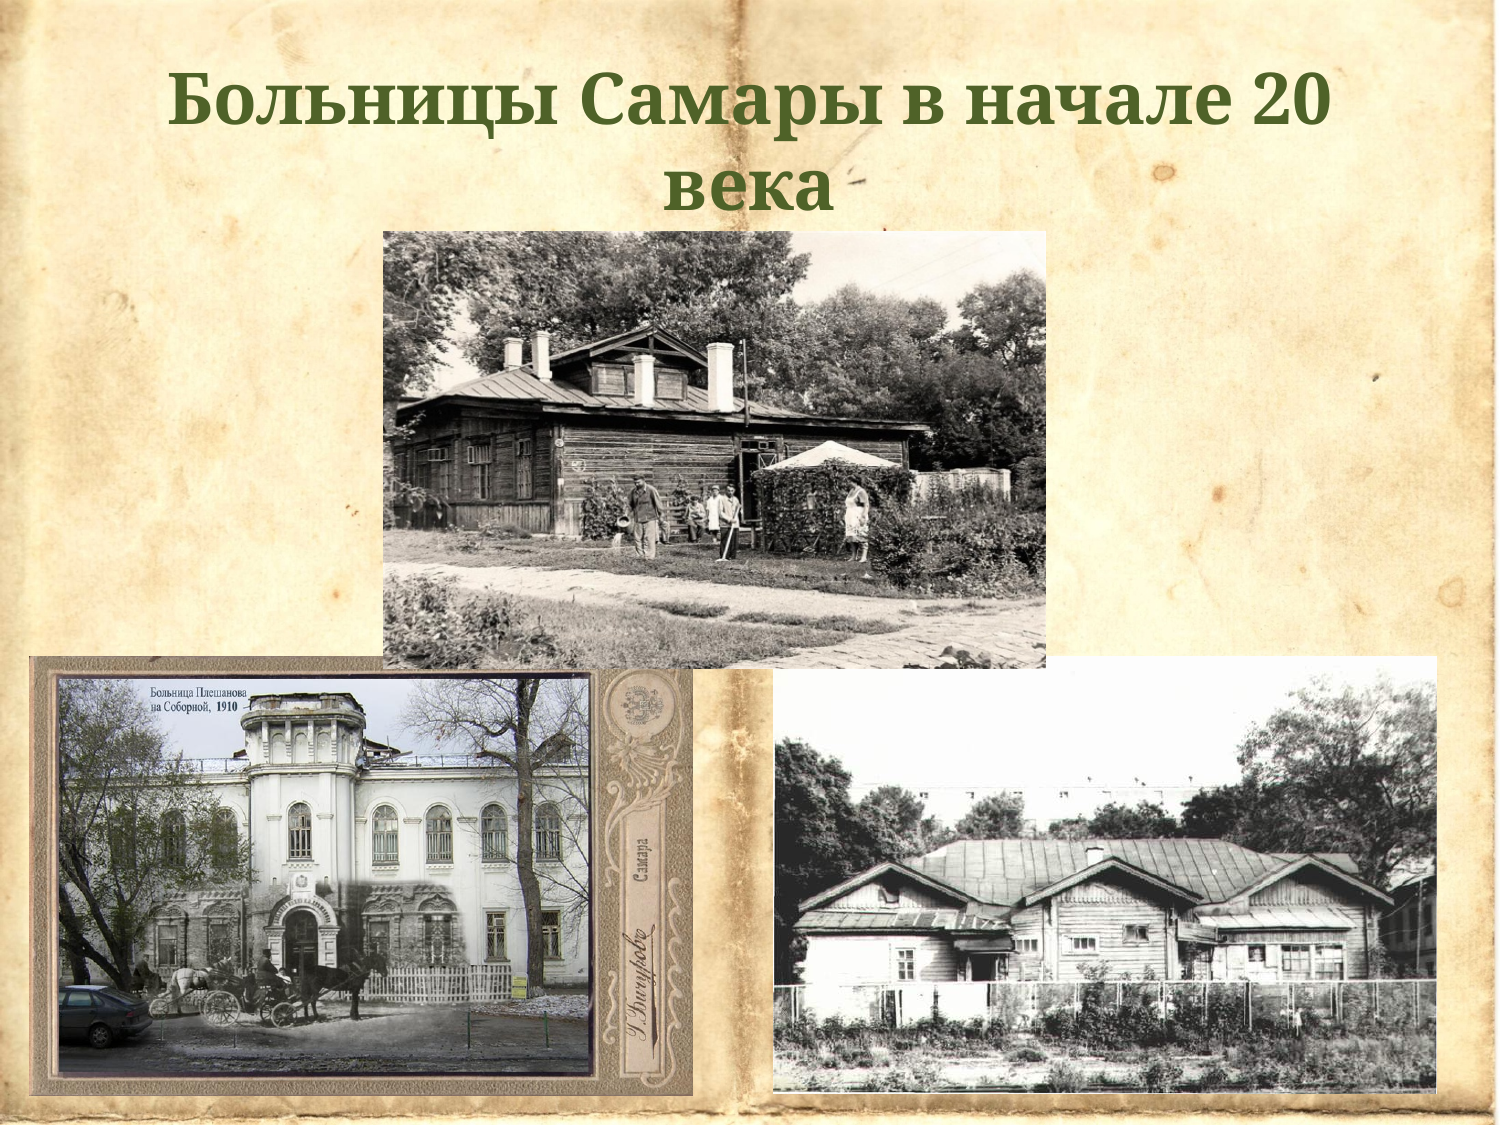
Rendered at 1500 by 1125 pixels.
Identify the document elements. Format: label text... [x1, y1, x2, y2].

picture [0, 0, 1500, 1125]
title Больницы Самары в начале 20 века [75, 45, 1425, 233]
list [29, 656, 693, 1096]
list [773, 656, 1437, 1095]
